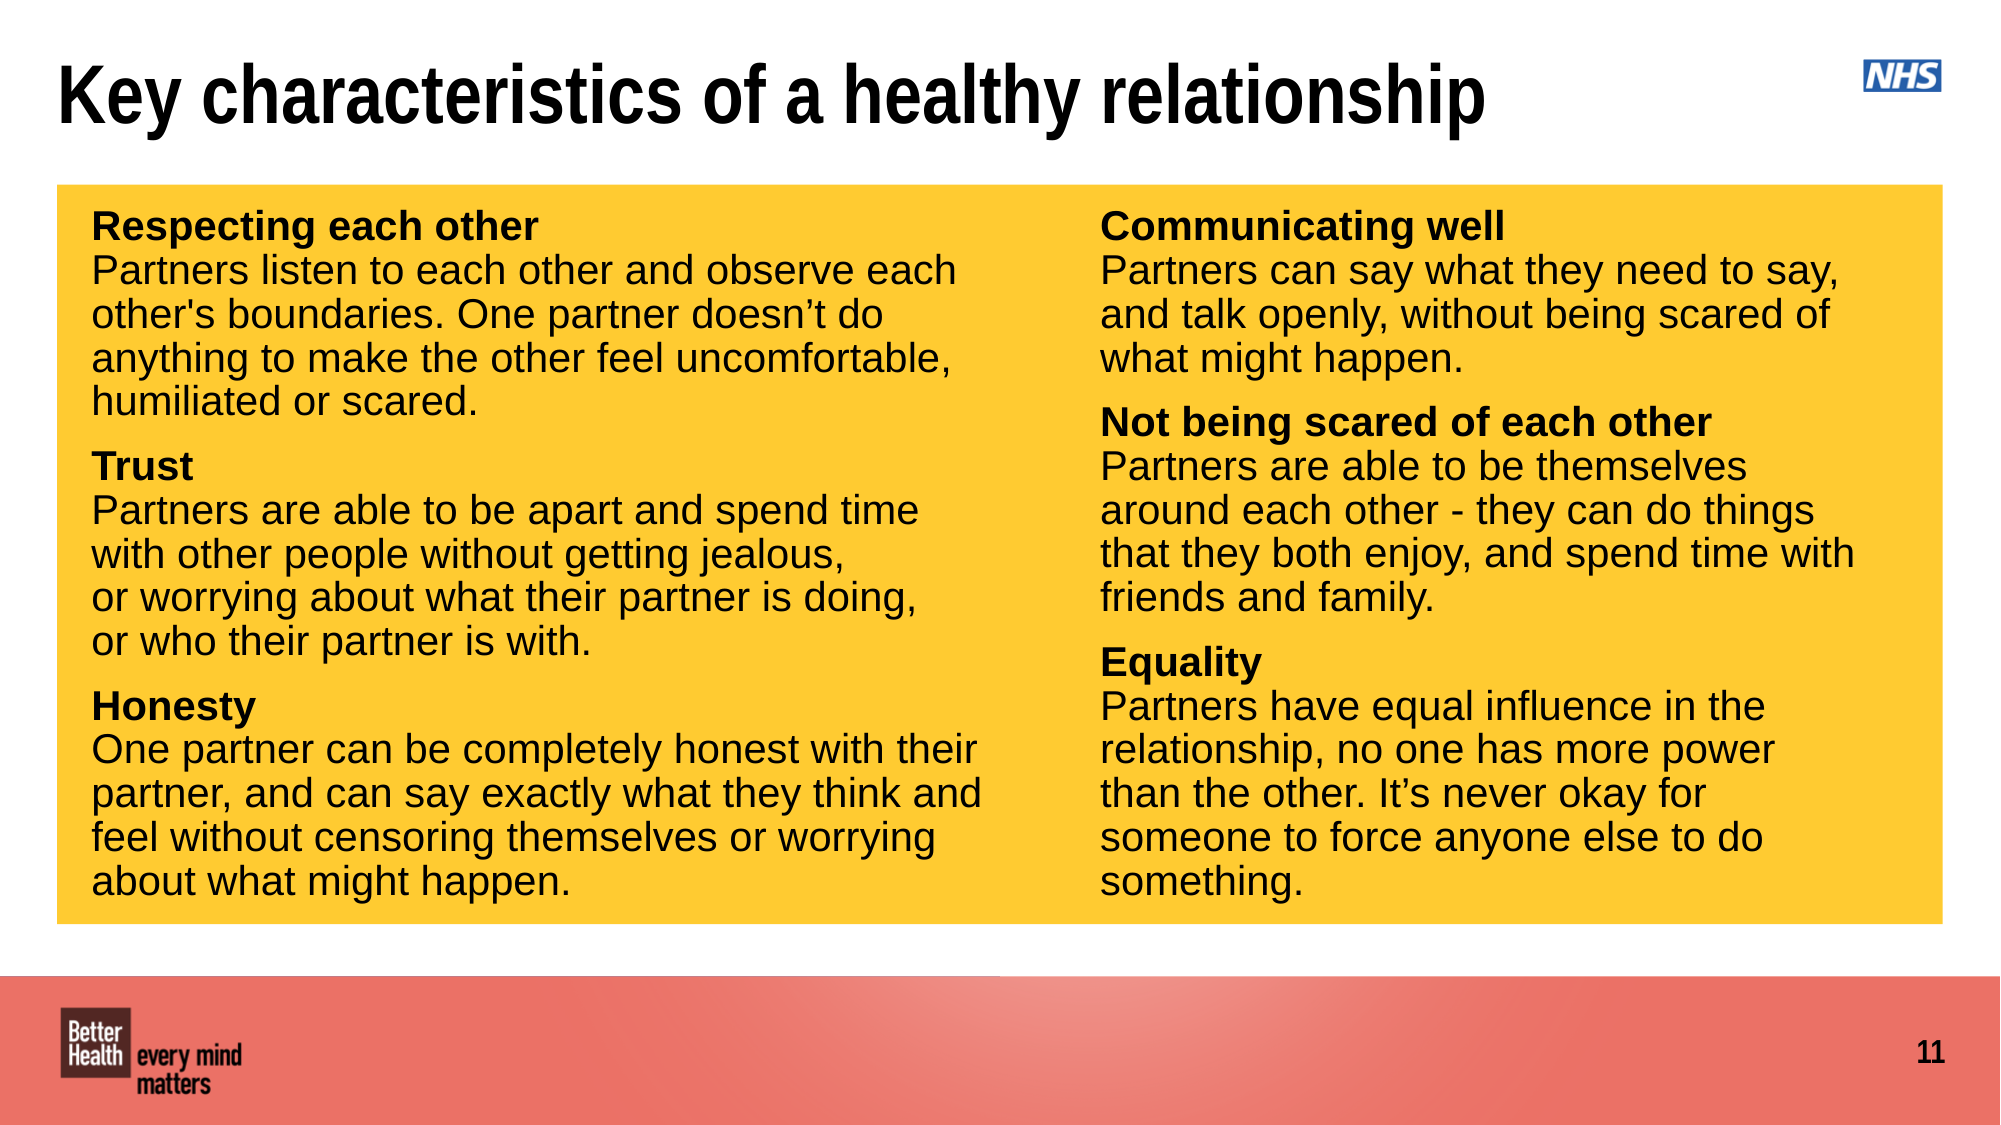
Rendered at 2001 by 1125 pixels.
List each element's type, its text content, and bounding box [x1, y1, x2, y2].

list Respecting each other Partners listen to each other and observe each other's boundaries. One partner doesn’t do anything to make the other feel uncomfortable, humiliated or scared. Trust Partners are able to be apart and spend time with other people without getting jealous, or worrying about what their partner is doing, or who their partner is with. Honesty One partner can be completely honest with their partner, and can say exactly what they think and feel without censoring themselves or worrying about what might happen. [91, 205, 999, 729]
title Key characteristics of a healthy relationship [57, 52, 2000, 340]
picture [1863, 59, 1943, 92]
text_box Communicating well Partners can say what they need to say, and talk openly, without being scared of what might happen. Not being scared of each other Partners are able to be themselves around each other - they can do things that they both enjoy, and spend time with friends and family. Equality Partners have equal influence in the relationship, no one has more power than the other. It’s never okay for someone to force anyone else to do something. [1100, 205, 1864, 920]
text_box [56, 184, 1944, 925]
picture [34, 981, 268, 1121]
